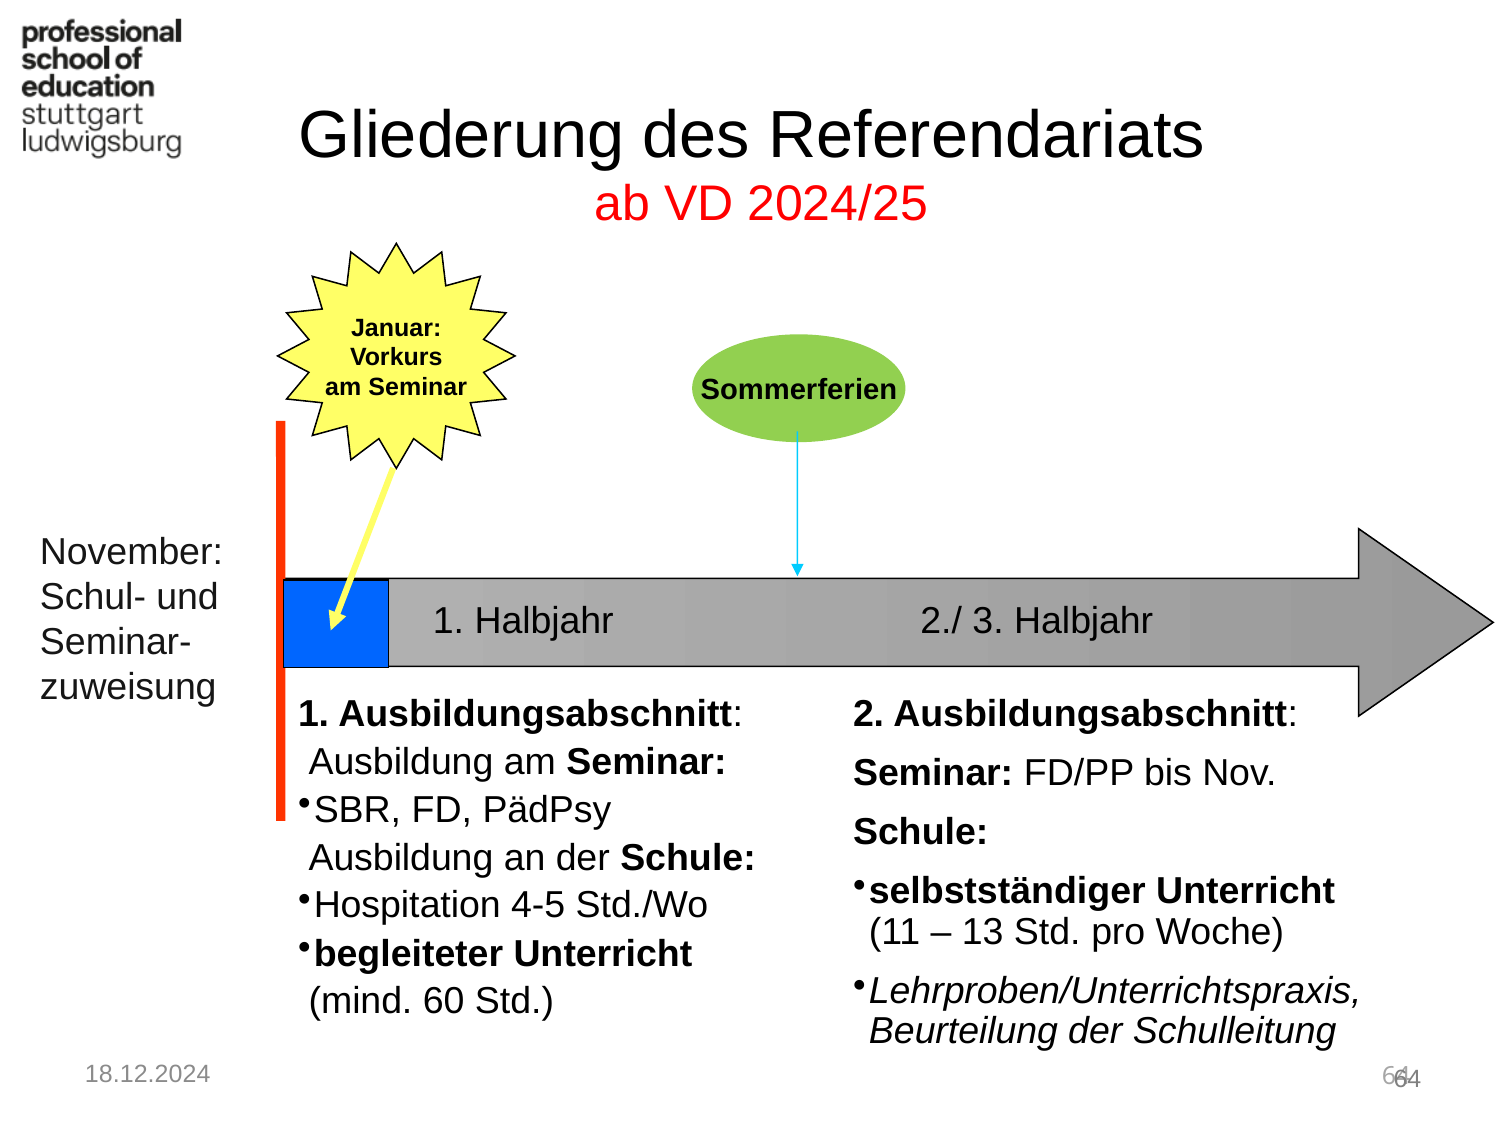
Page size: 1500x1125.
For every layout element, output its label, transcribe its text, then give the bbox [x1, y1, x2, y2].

text_box [283, 580, 389, 668]
text_box November: Schul- und Seminar-zuweisung [25, 519, 258, 714]
text_box 2./ 3. Halbjahr [905, 588, 1231, 649]
text_box [704, 413, 894, 443]
text_box Sommerferien [685, 363, 924, 413]
text_box [704, 334, 893, 363]
text_box 1. Ausbildungsabschnitt: Ausbildung am Seminar: SBR, FD, PädPsy Ausbildung an der Schule: Hospitation 4-5 Std./Wo begleiteter Unterricht (mind. 60 Std.) [283, 686, 783, 1030]
text_box Januar: Vorkurs am Seminar [277, 243, 516, 469]
slide_number 63 [1086, 1055, 1437, 1120]
text_box [329, 467, 394, 631]
text_box [791, 431, 804, 577]
text_box 1. Halbjahr [418, 588, 631, 649]
text_box [351, 528, 1494, 686]
text_box Gliederung des Referendariats ab VD 2024/25 [123, 78, 1399, 244]
text_box 18.12.2024 [0, 1042, 296, 1103]
text_box 2. Ausbildungsabschnitt: Seminar: FD/PP bis Nov. Schule: selbstständiger Unterricht (11 – 13 Std. pro Woche) Lehrproben/Unterrichtspraxis, Beurteilung der Schulleitung [838, 686, 1454, 1060]
